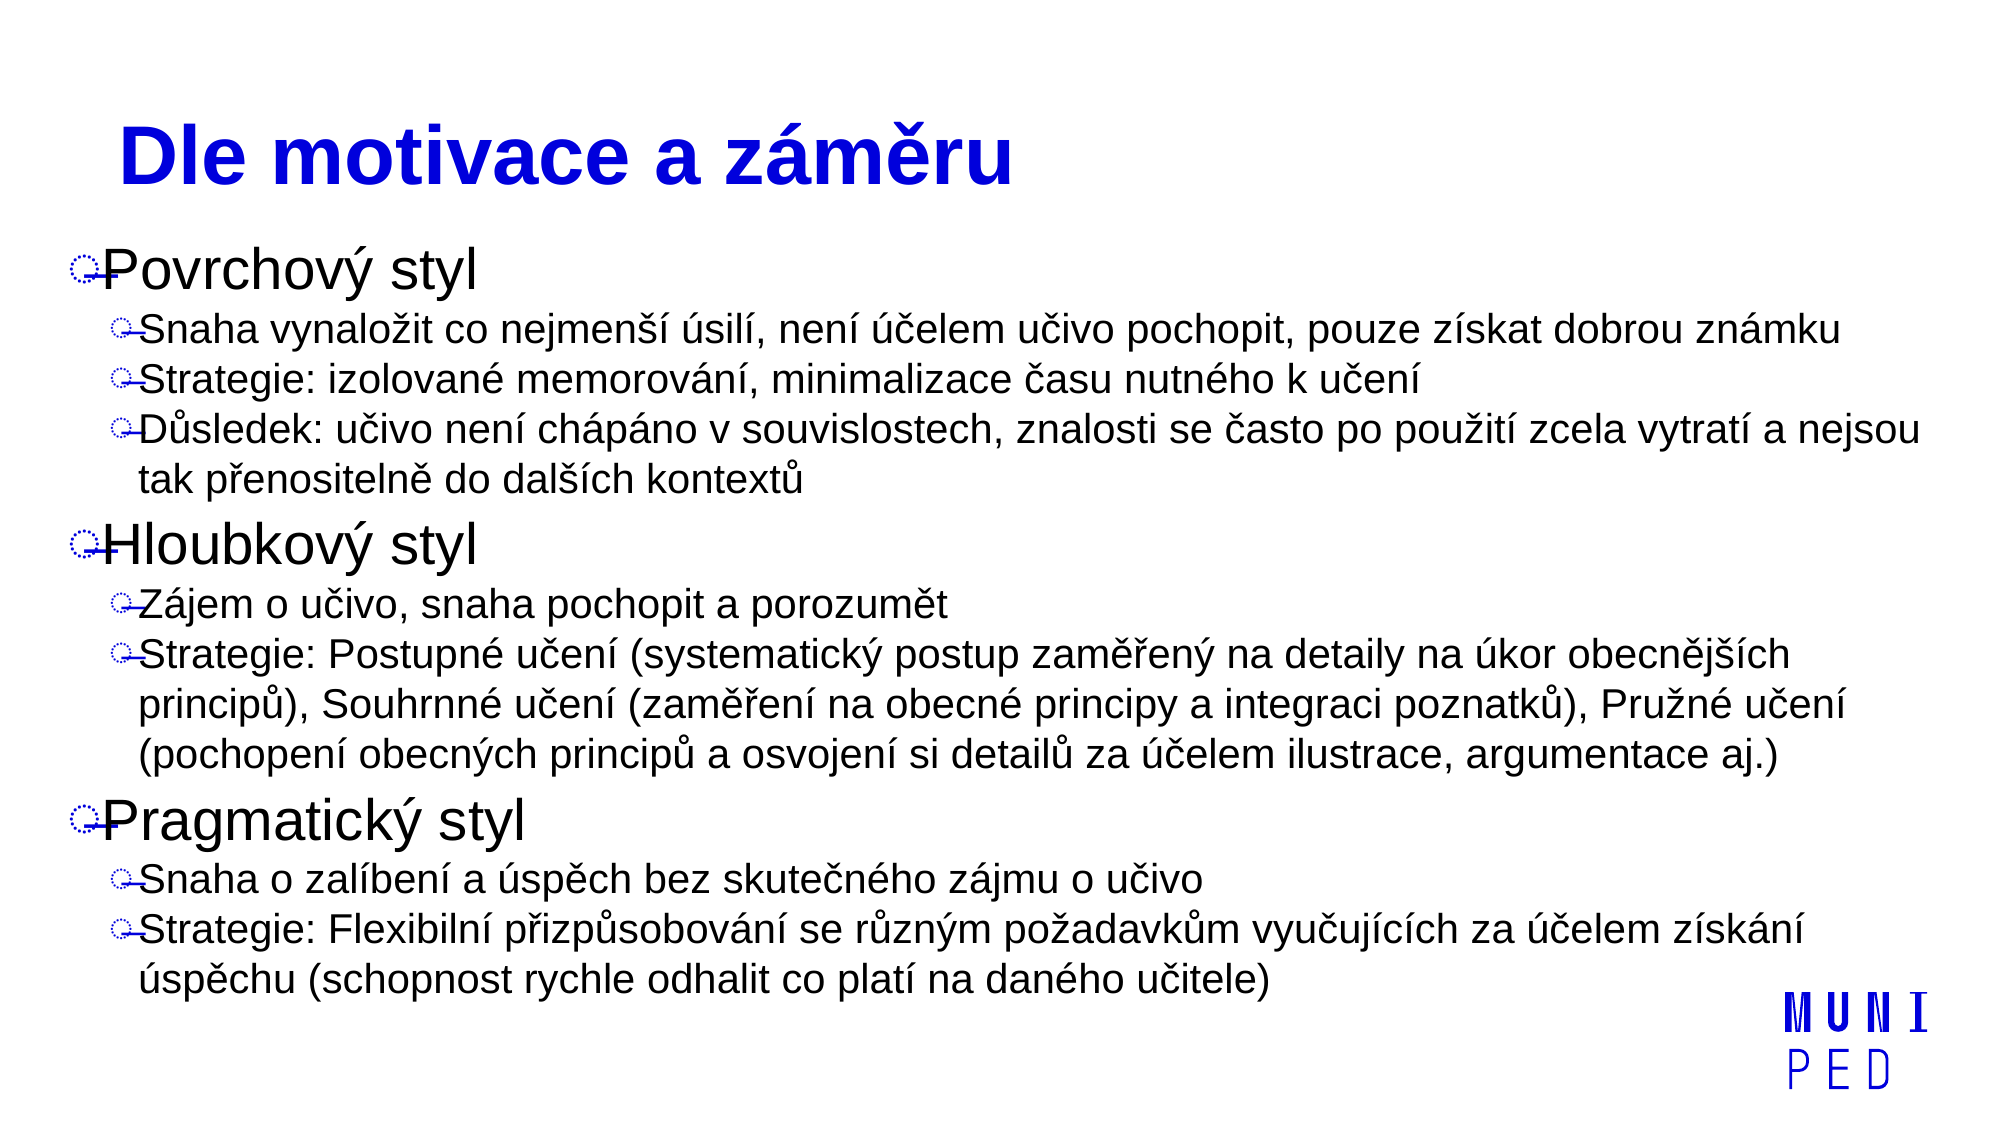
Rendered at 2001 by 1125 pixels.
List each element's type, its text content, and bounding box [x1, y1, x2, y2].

list Povrchový styl Snaha vynaložit co nejmenší úsilí, není účelem učivo pochopit, pouze získat dobrou známku Strategie: izolované memorování, minimalizace času nutného k učení Důsledek: učivo není chápáno v souvislostech, znalosti se často po použití zcela vytratí a nejsou tak přenositelně do dalších kontextů Hloubkový styl Zájem o učivo, snaha pochopit a porozumět Strategie: Postupné učení (systematický postup zaměřený na detaily na úkor obecnějších principů), Souhrnné učení (zaměření na obecné principy a integraci poznatků), Pružné učení (pochopení obecných principů a osvojení si detailů za účelem ilustrace, argumentace aj.) Pragmatický styl Snaha o zalíbení a úspěch bez skutečného zájmu o učivo Strategie: Flexibilní přizpůsobování se různým požadavkům vyučujících za účelem získání úspěchu (schopnost rychle odhalit co platí na daného učitele) [55, 226, 1958, 957]
title Dle motivace a záměru [118, 118, 1883, 193]
